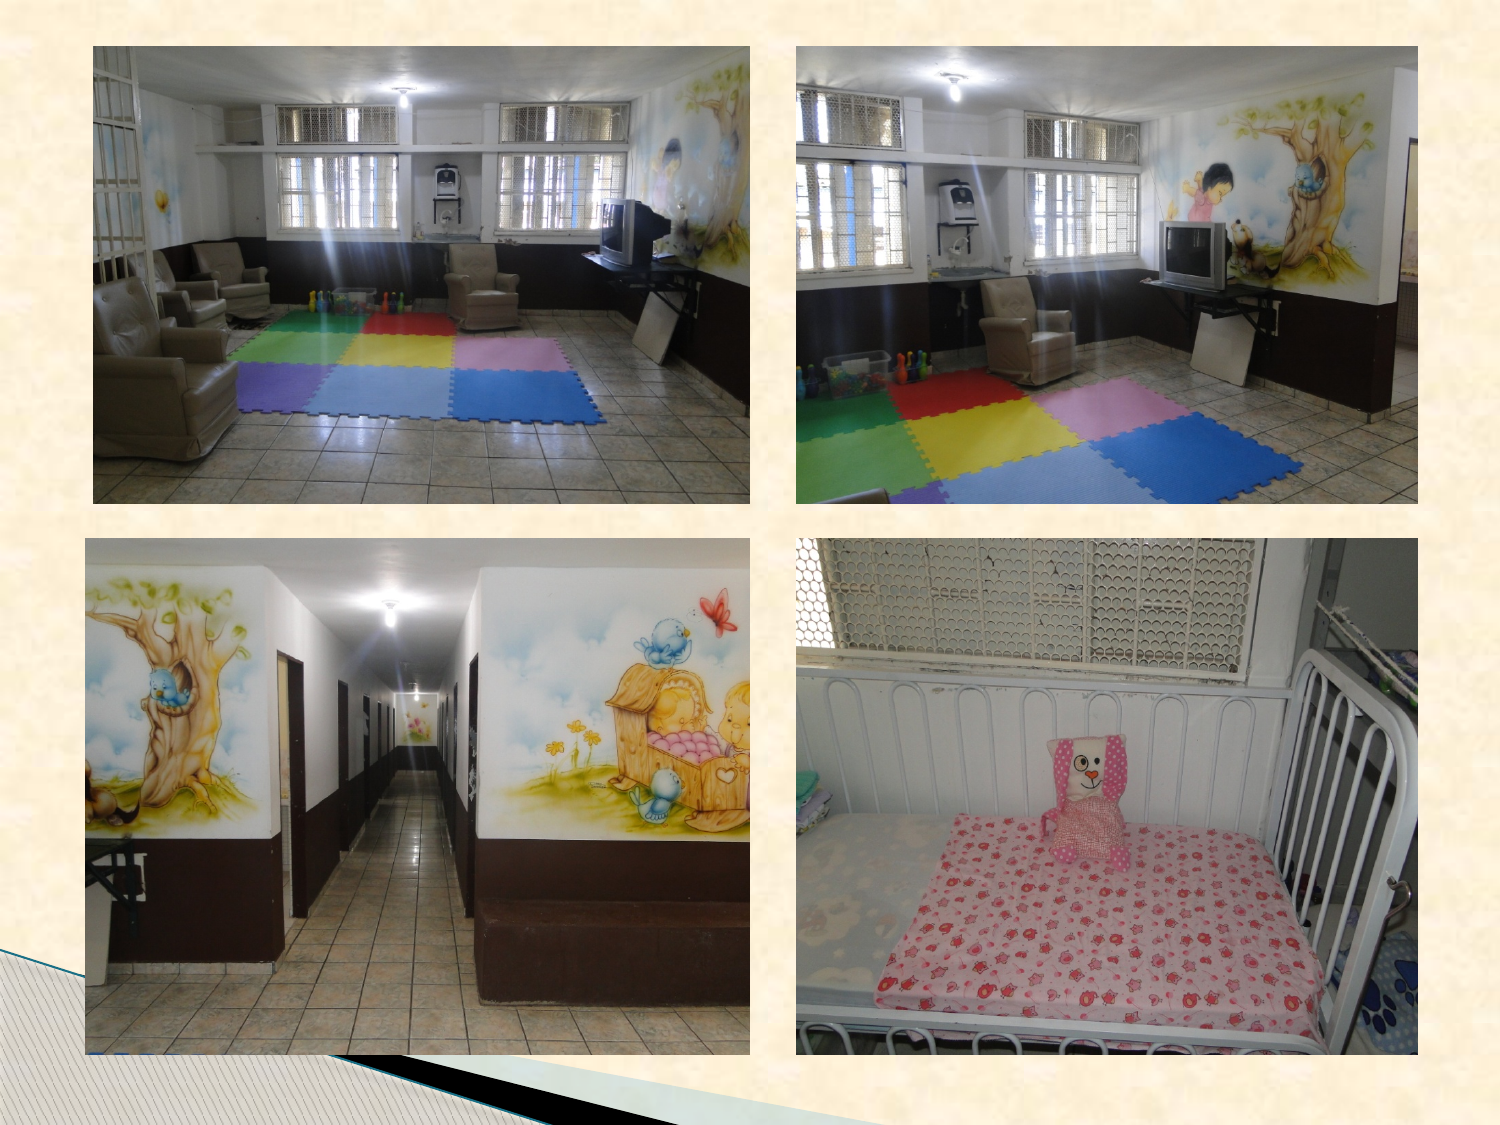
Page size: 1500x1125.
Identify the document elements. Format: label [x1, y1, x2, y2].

picture [0, 0, 1500, 1125]
list [93, 46, 751, 505]
